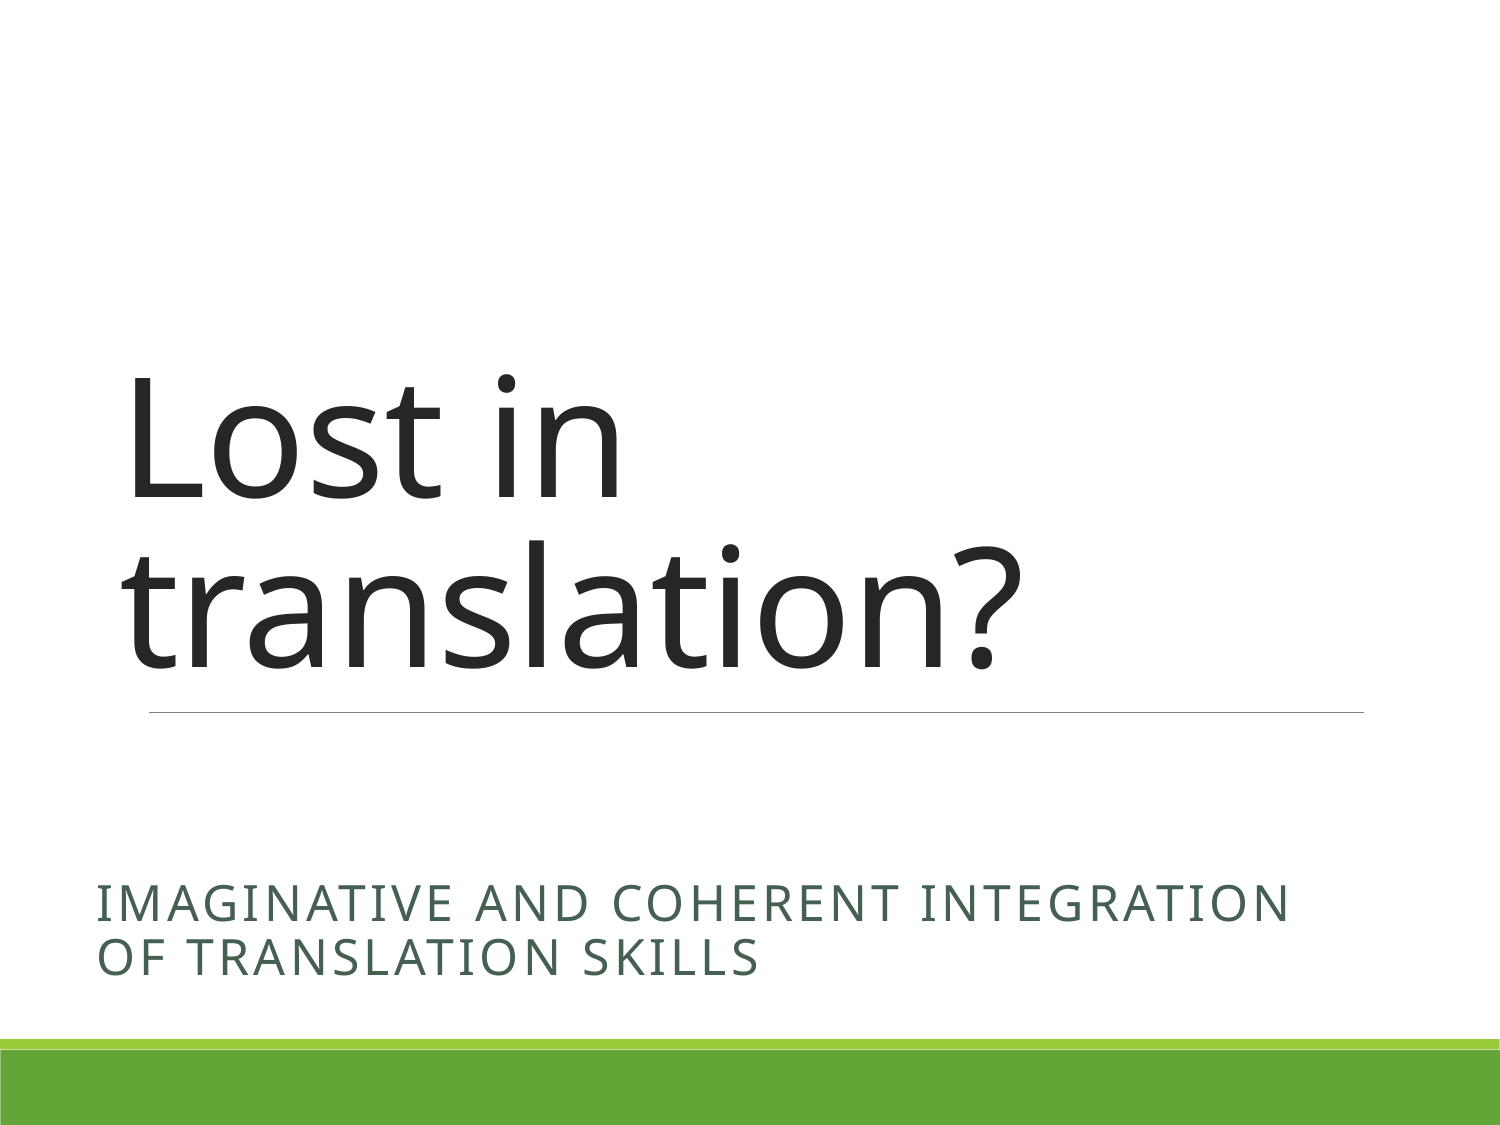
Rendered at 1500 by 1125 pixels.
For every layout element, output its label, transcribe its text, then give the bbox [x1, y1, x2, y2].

title Lost in translation? [104, 124, 1373, 710]
subtitle Imaginative and coherent integration of translation skills [81, 871, 1396, 1125]
